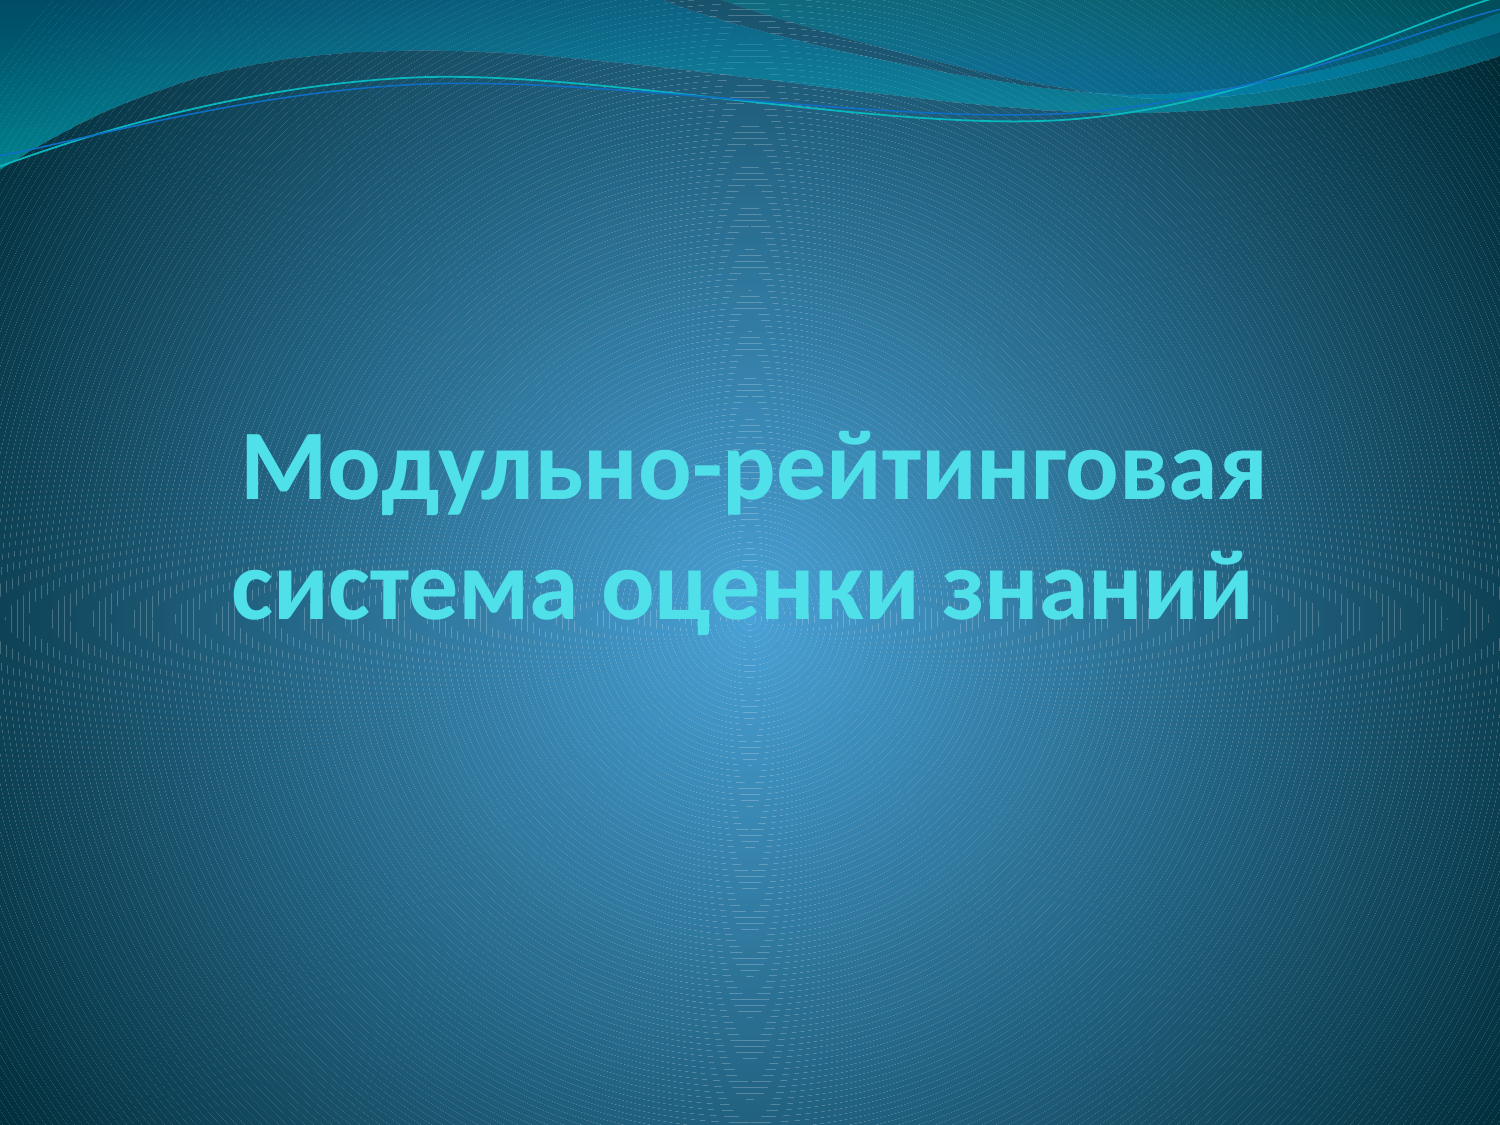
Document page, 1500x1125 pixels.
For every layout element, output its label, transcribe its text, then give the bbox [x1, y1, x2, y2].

title Модульно-рейтинговая система оценки знаний [112, 338, 1401, 640]
